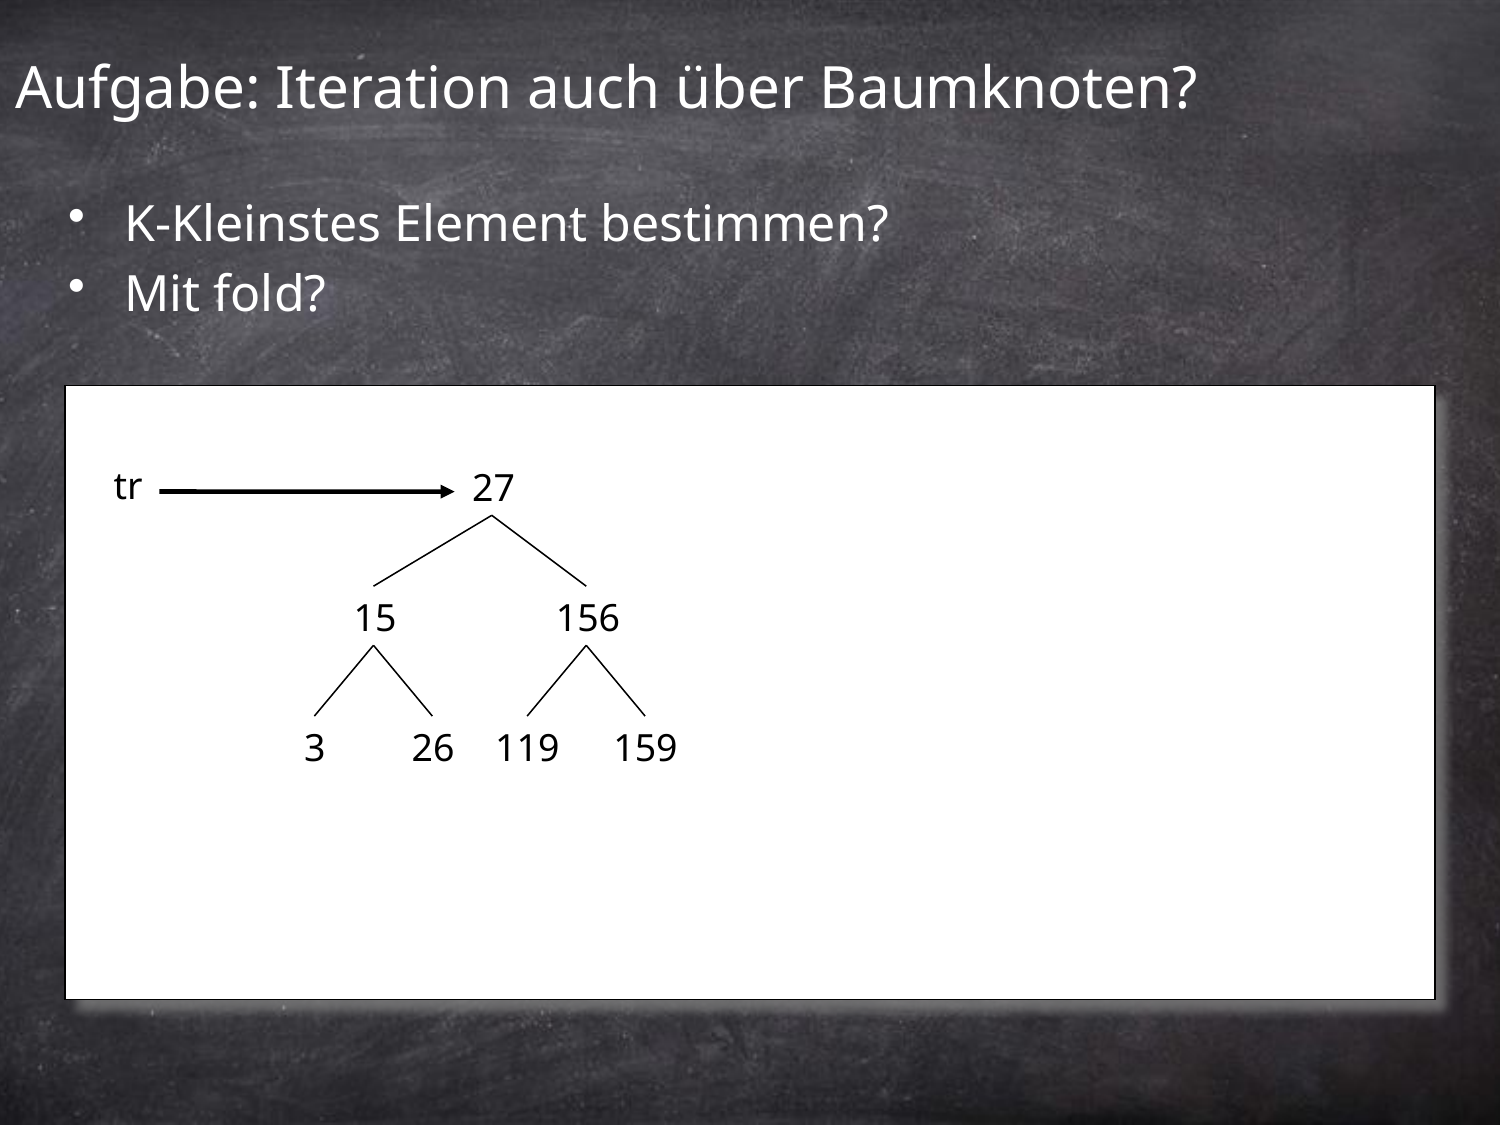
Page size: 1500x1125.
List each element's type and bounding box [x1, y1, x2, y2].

picture [0, 0, 1500, 1125]
text_box [289, 455, 693, 777]
